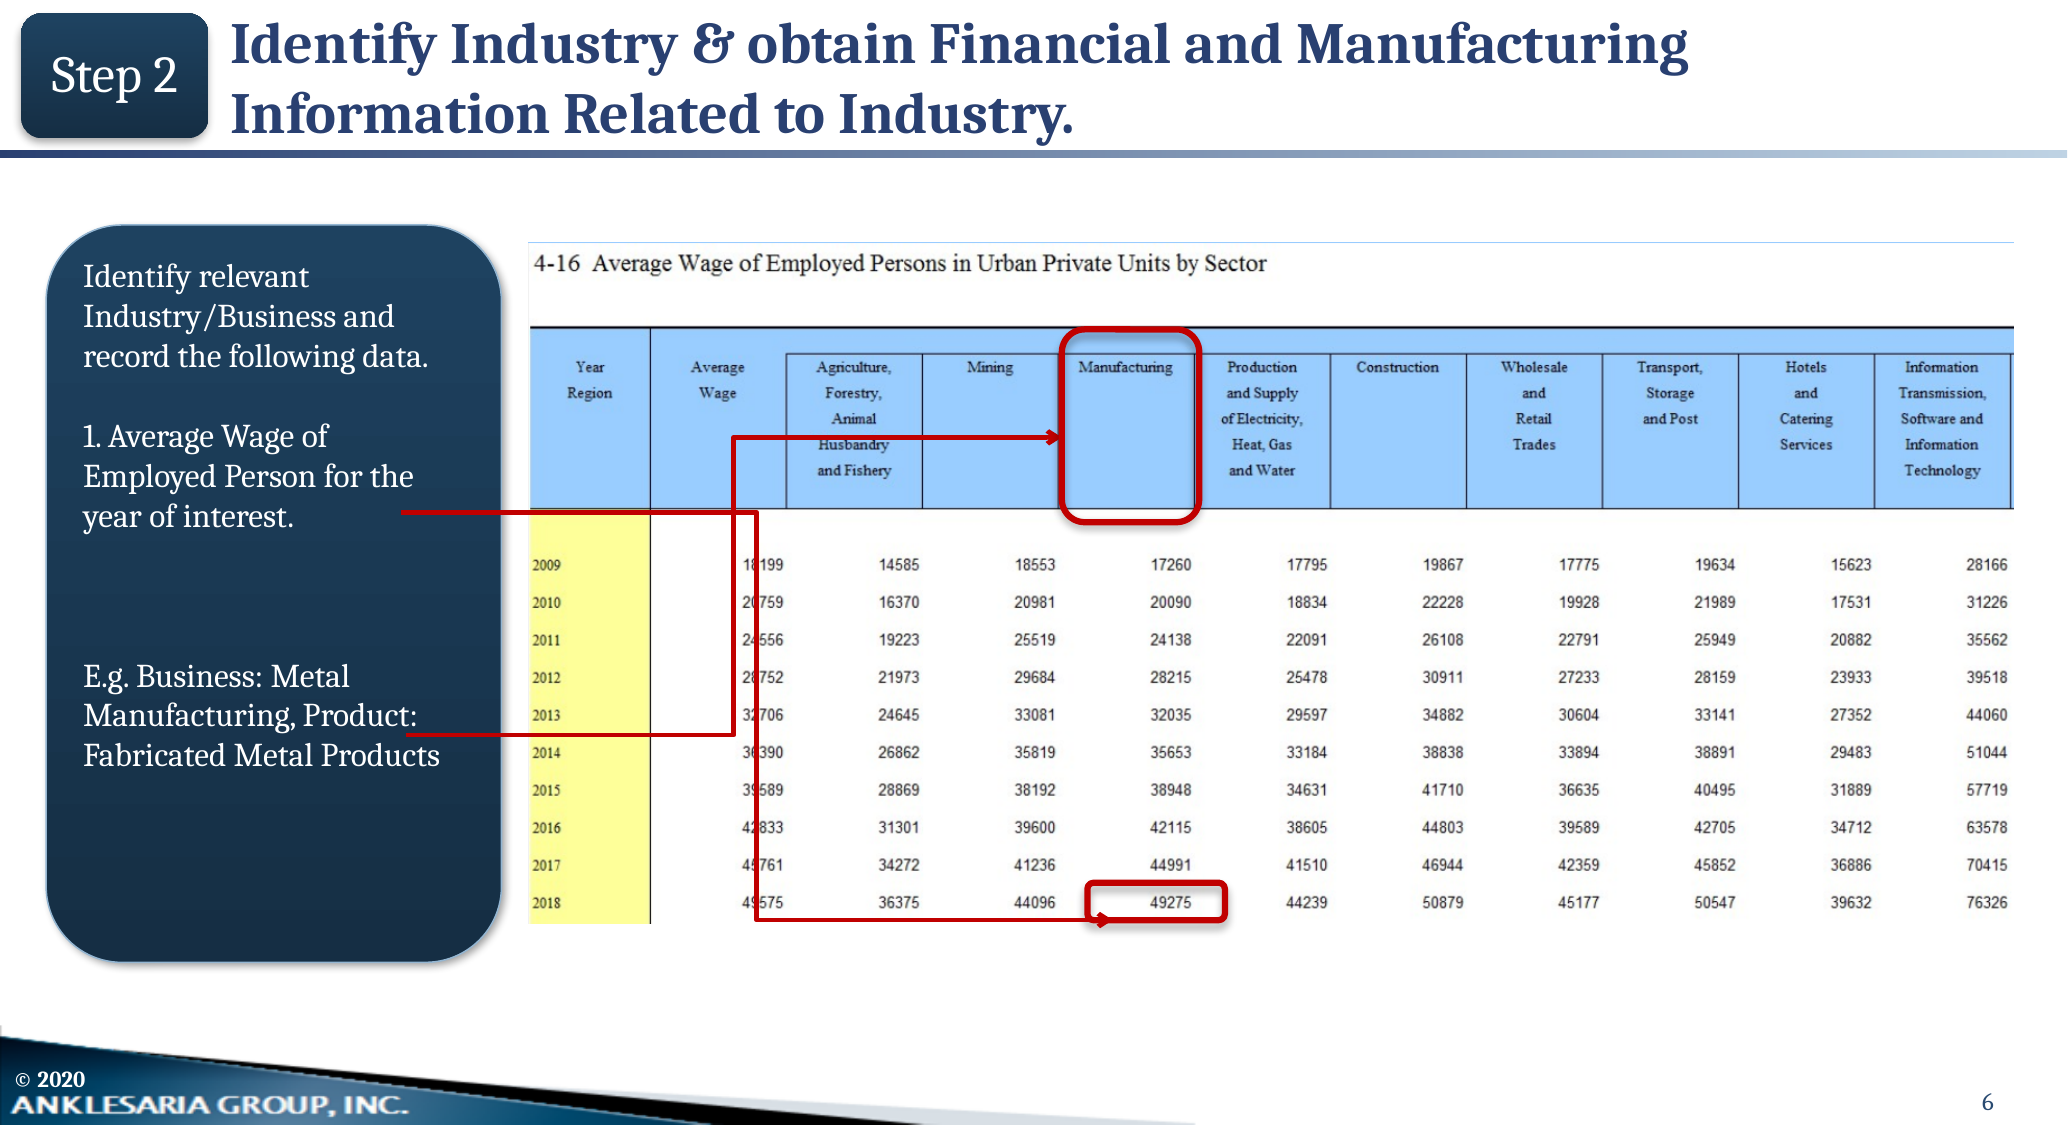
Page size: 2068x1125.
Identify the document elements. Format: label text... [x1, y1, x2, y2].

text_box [405, 437, 1063, 512]
picture [0, 1024, 1200, 1125]
picture [527, 241, 2014, 924]
text_box Identify relevant Industry/Business and record the following data. 1. Average Wage of Employed Person for the year of interest. E.g. Business: Metal Manufacturing, Product: Fabricated Metal Products [45, 224, 503, 964]
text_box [400, 512, 1113, 921]
title Identify Industry & obtain Financial and Manufacturing Information Related to Industry. [215, 0, 2003, 150]
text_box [20, 13, 209, 139]
slide_number 6 [1967, 1077, 2068, 1125]
